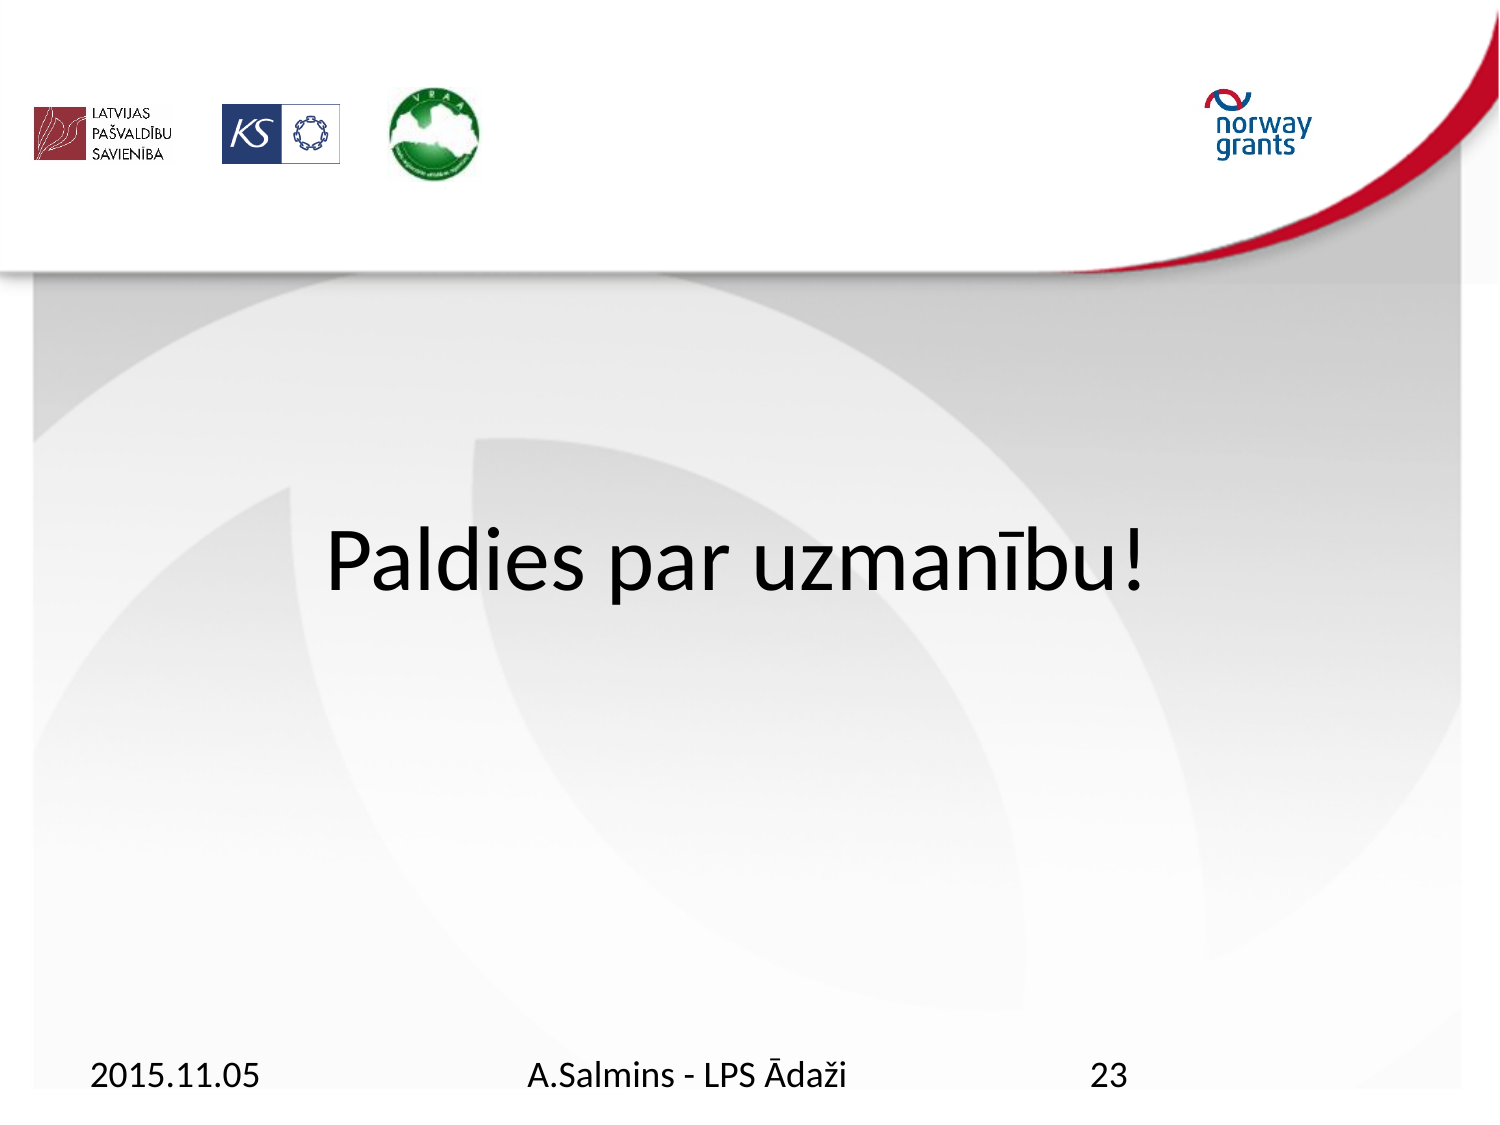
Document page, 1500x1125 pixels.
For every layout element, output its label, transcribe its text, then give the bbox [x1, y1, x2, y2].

slide_number 23 [1074, 1042, 1425, 1103]
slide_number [75, 1042, 425, 1103]
title Paldies par uzmanību! [100, 491, 1376, 733]
footer A.Salmins - LPS Ādaži [512, 1042, 988, 1103]
picture [0, 0, 1500, 1125]
